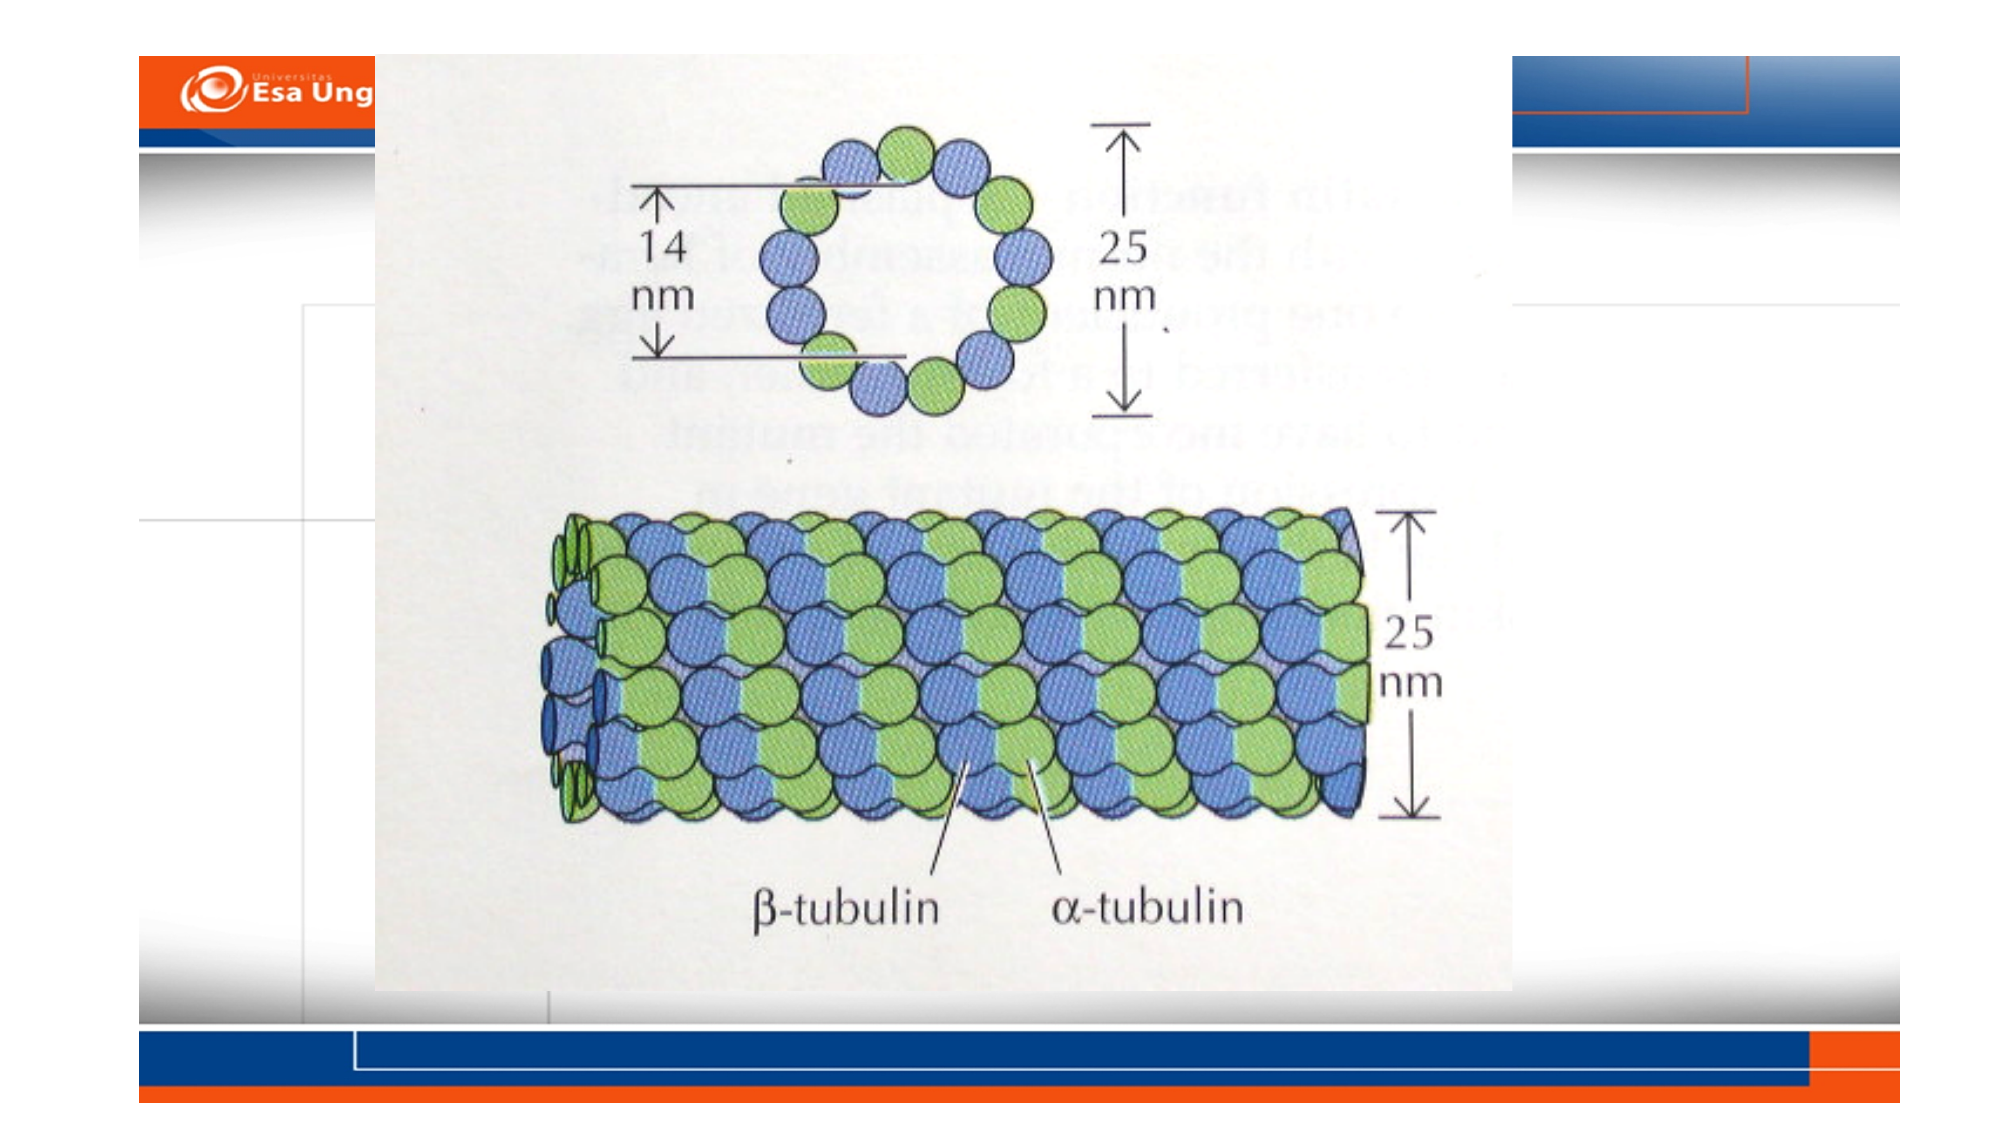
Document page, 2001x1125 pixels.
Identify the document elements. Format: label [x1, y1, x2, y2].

picture [139, 32, 1900, 1103]
